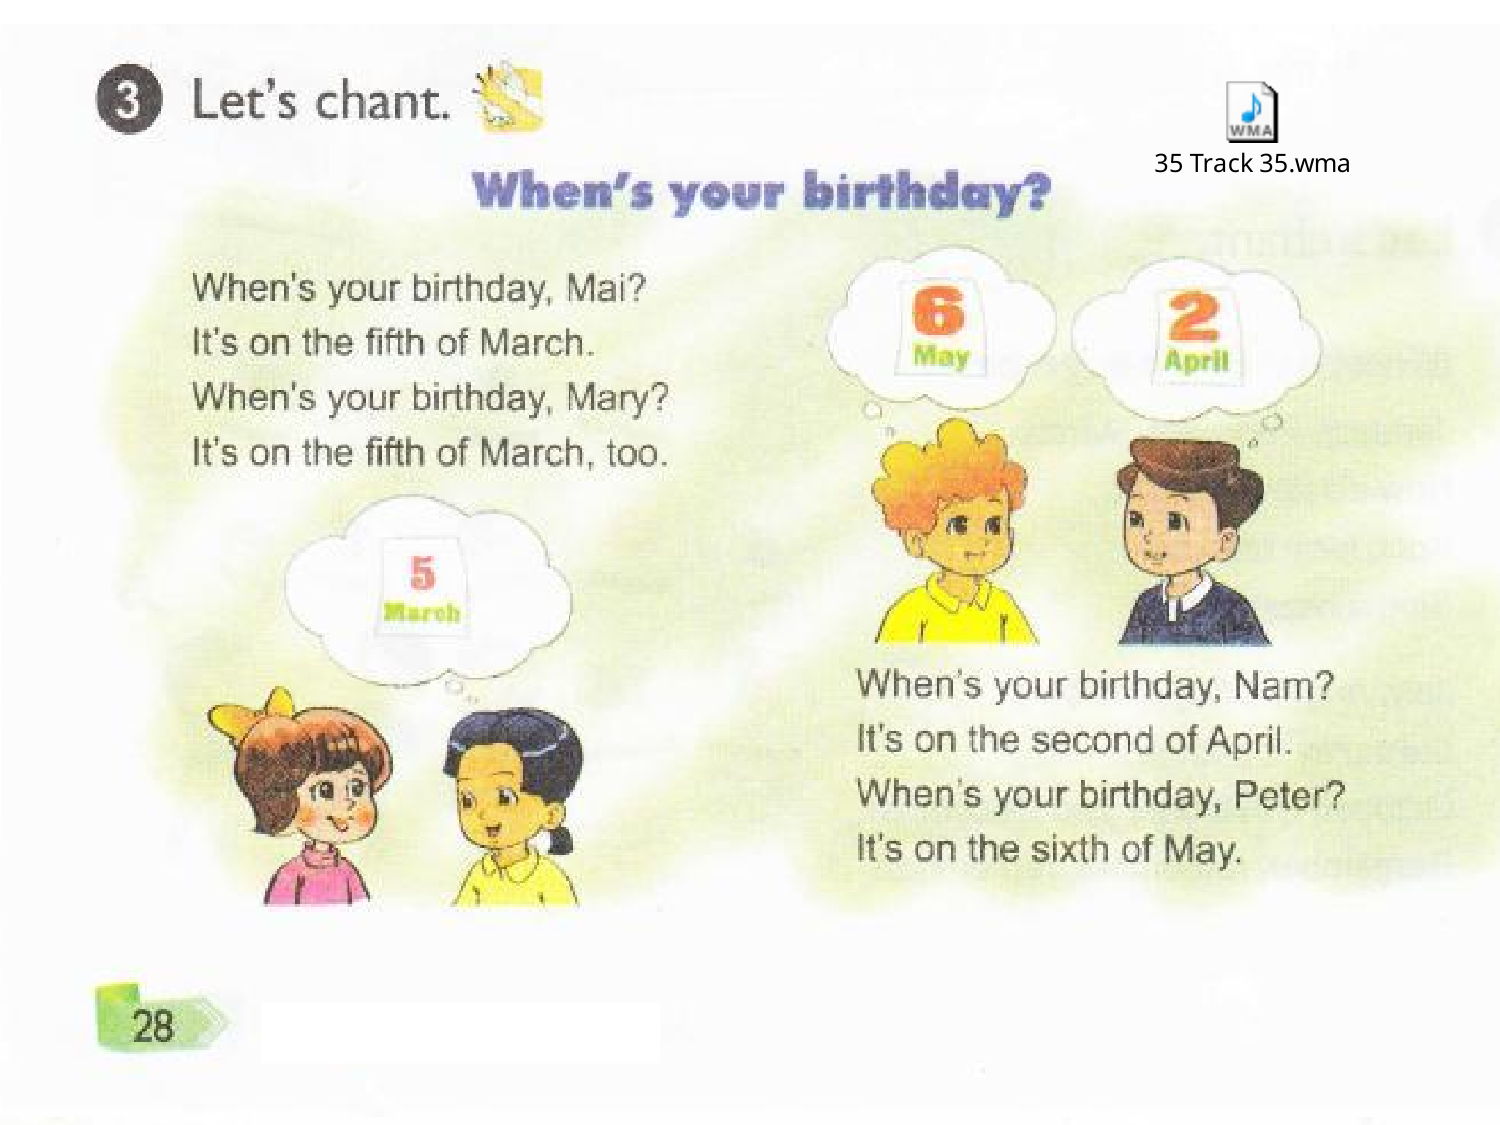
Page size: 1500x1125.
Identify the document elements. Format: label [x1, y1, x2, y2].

list [0, 24, 1500, 1125]
text_box [1137, 74, 1369, 188]
